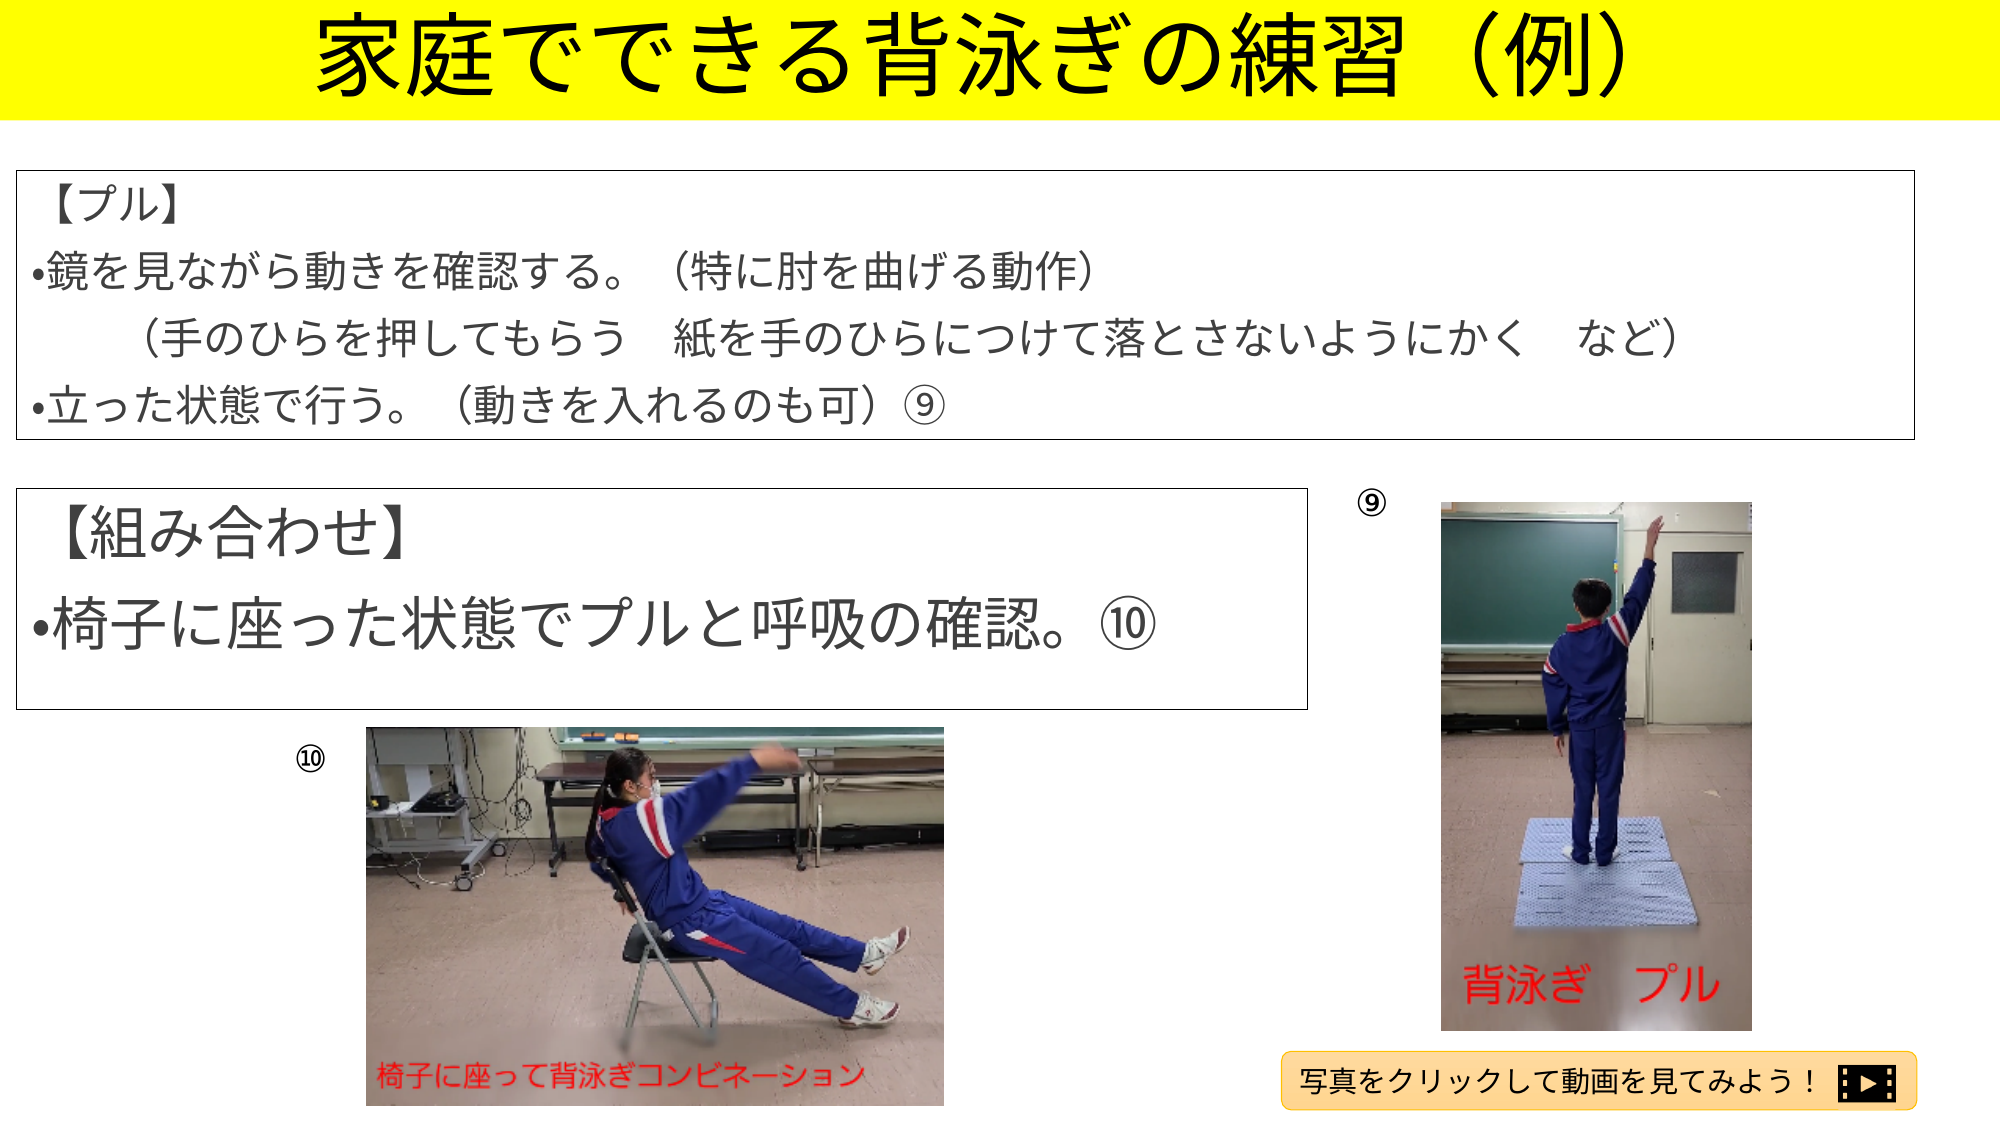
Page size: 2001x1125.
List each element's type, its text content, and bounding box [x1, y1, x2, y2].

text_box ⑨ [1340, 471, 1412, 531]
picture [1441, 502, 1752, 1031]
text_box 【プル】 ・鏡を見ながら動きを確認する。（特に肘を曲げる動作） （手のひらを押してもらう 紙を手のひらにつけて落とさないようにかく など） ・立った状態で行う。（動きを入れるのも可）⑨ [16, 170, 1915, 440]
text_box ⑩ [279, 727, 350, 788]
text_box 【組み合わせ】 ・椅子に座った状態でプルと呼吸の確認。⑩ [16, 488, 1308, 710]
picture [366, 727, 944, 1106]
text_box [1281, 1051, 1917, 1110]
title 家庭でできる背泳ぎの練習（例） [0, 0, 2000, 121]
